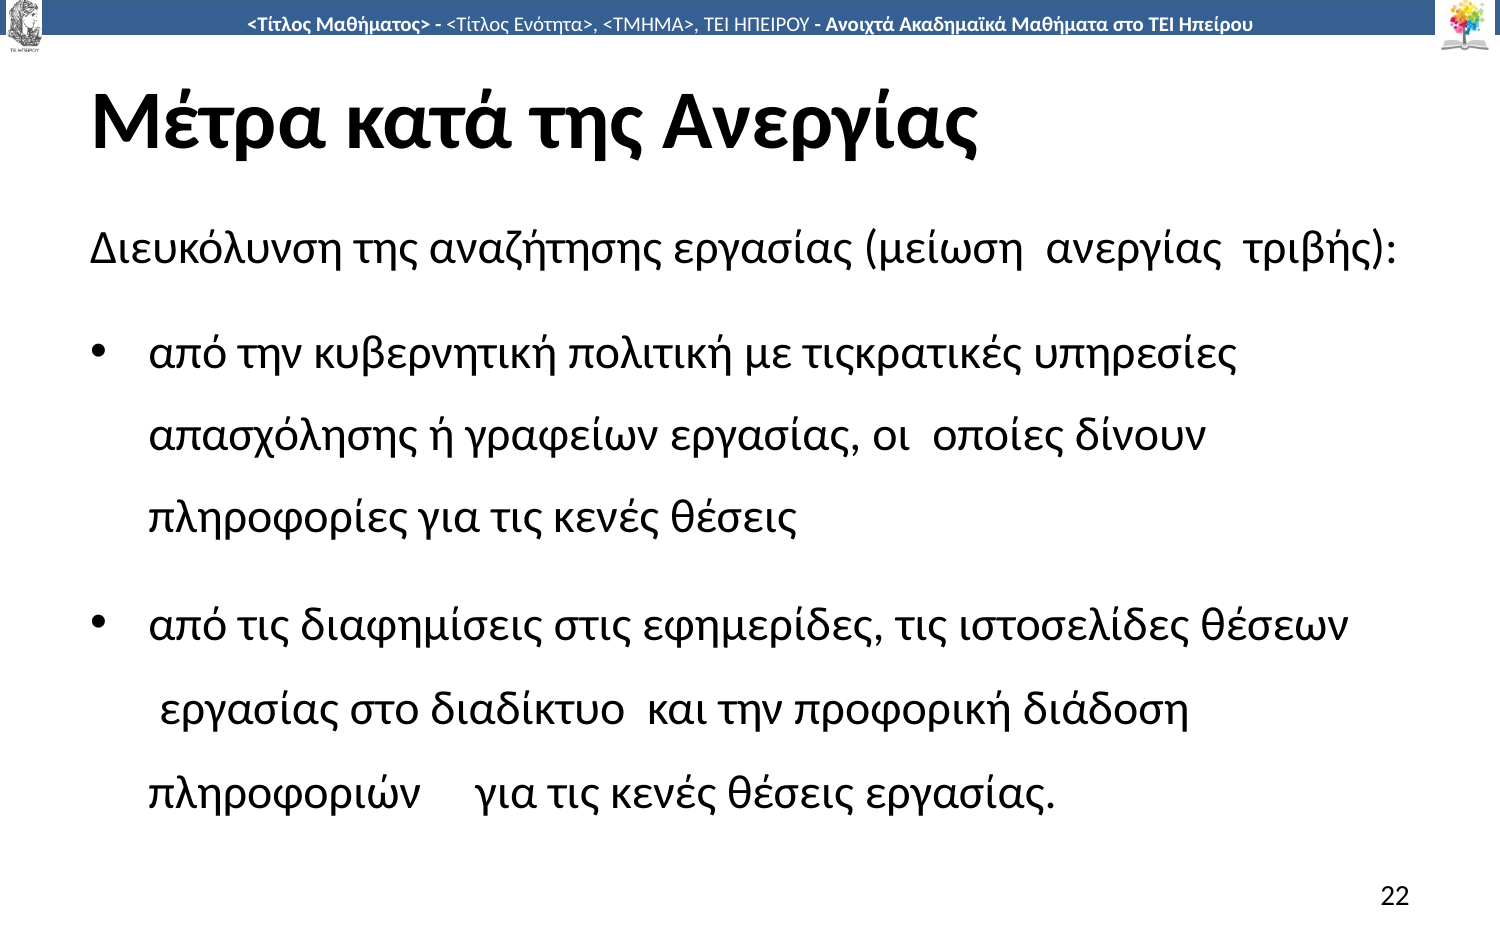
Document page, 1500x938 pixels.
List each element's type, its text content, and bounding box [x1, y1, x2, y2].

title Μέτρα κατά της Ανεργίας [75, 37, 1425, 194]
picture [1435, 0, 1495, 52]
picture [6, 0, 42, 54]
slide_number 22 [1074, 868, 1425, 919]
list Διευκόλυνση της αναζήτησης εργασίας (µείωση ανεργίας τριβής): από την κυβερνητική πολιτική µε τιςκρατικές υπηρεσίες απασχόλησης ή γραφείων εργασίας, οι οποίες δίνουν πληροφορίες για τις κενές θέσεις από τις διαφηµίσεις στις εφηµερίδες, τις ιστοσελίδες θέσεων εργασίας στο διαδίκτυο και την προφορική διάδοση πληροφοριών για τις κενές θέσεις εργασίας. [75, 218, 1425, 838]
